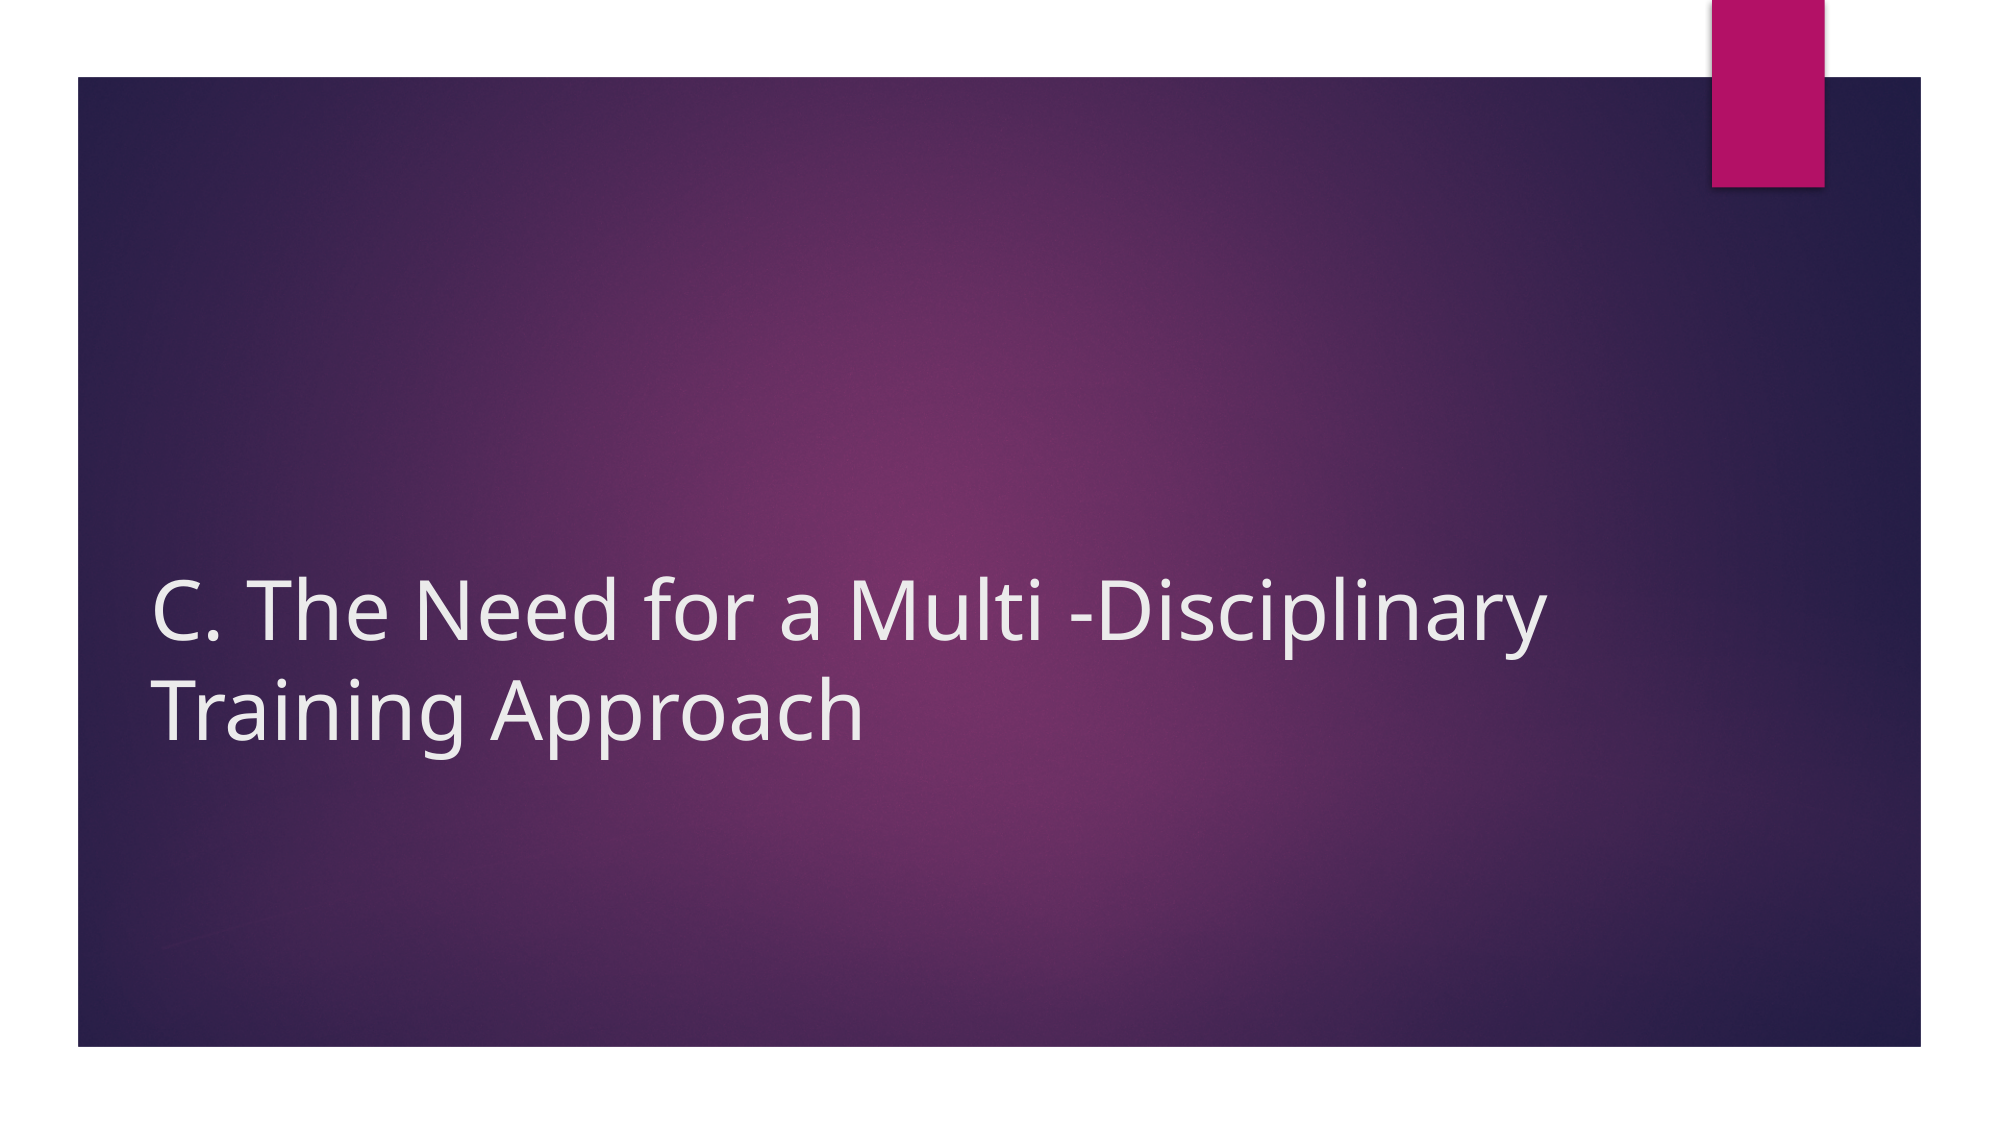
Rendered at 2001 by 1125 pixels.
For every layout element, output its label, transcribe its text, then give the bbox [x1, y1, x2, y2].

title C. The Need for a Multi -Disciplinary Training Approach [135, 325, 1789, 765]
